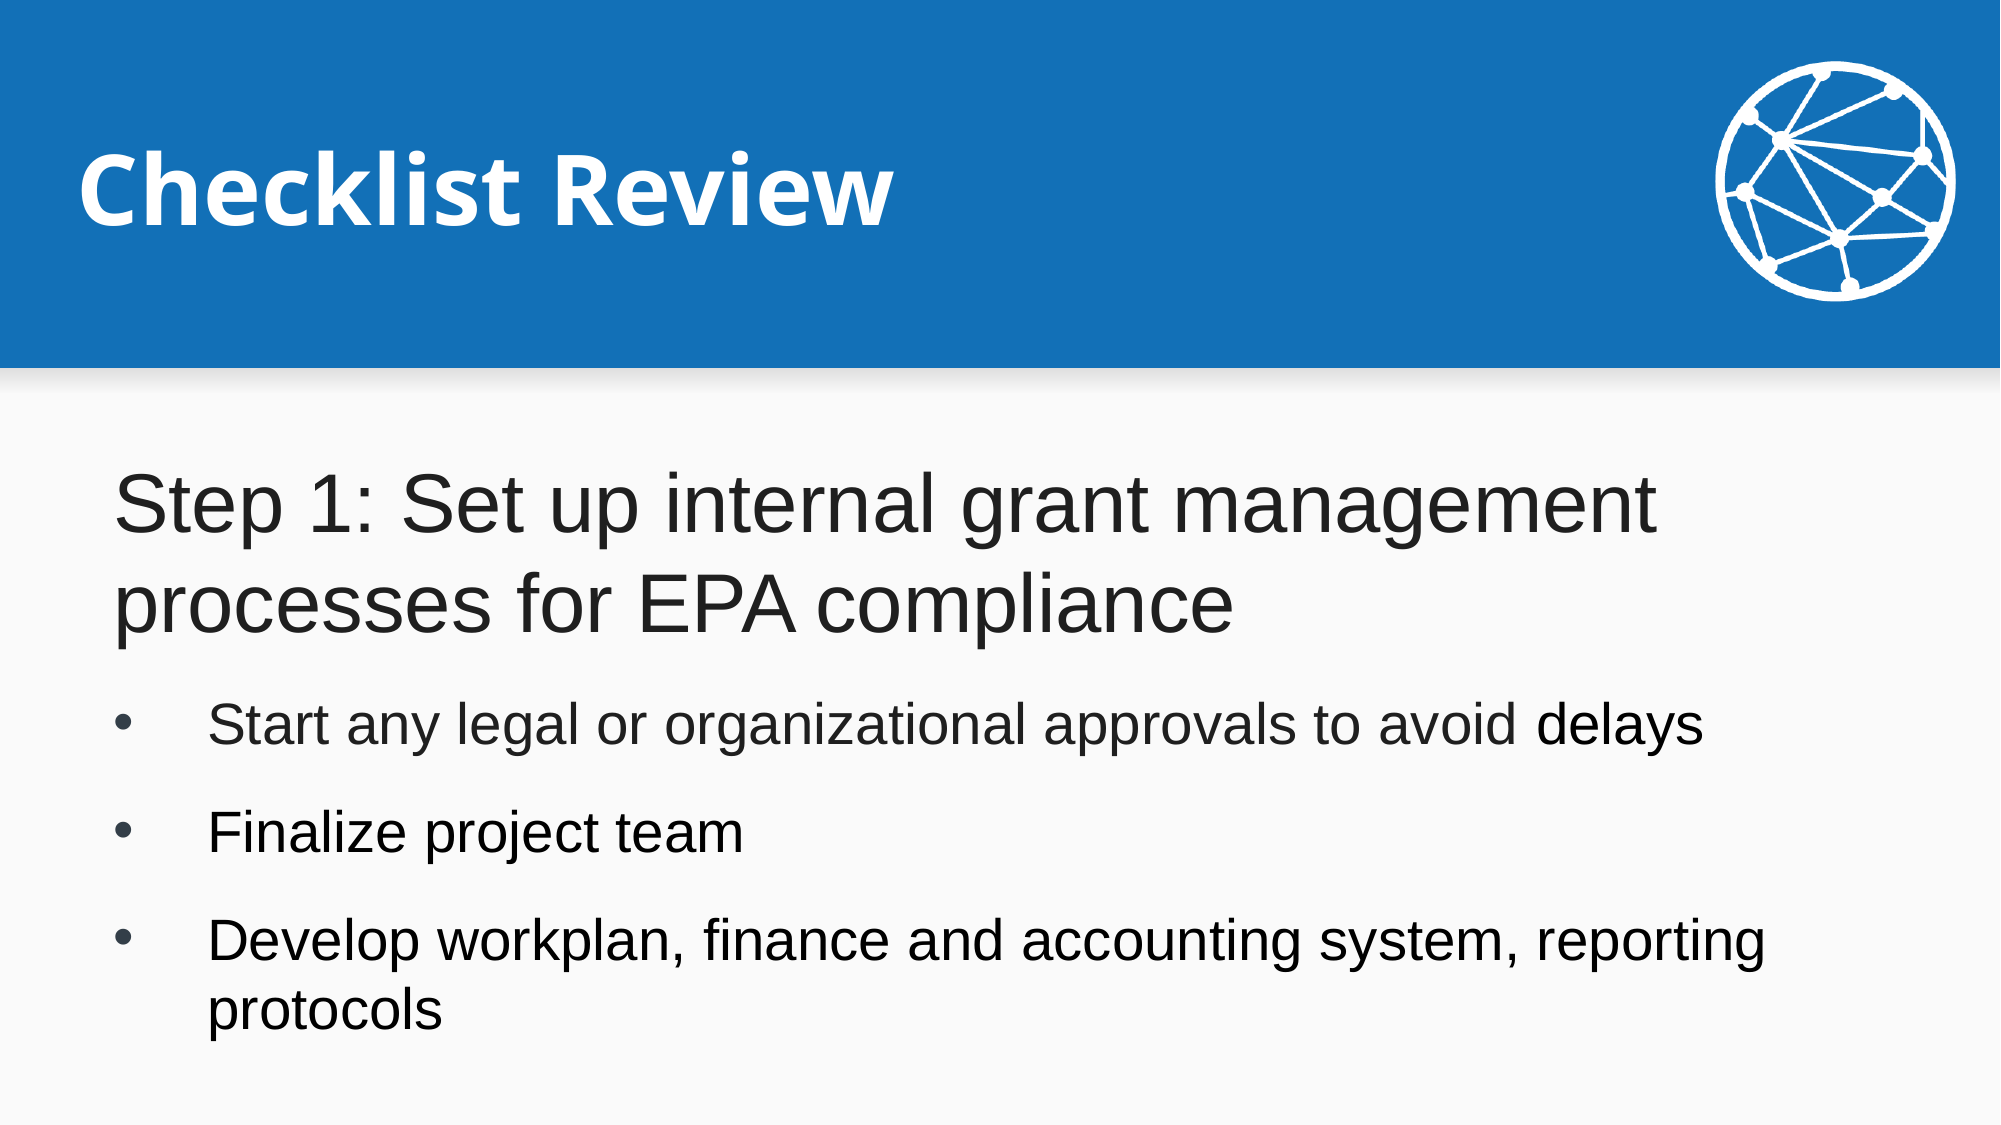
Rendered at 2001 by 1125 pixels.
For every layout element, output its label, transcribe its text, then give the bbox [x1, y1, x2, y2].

picture [1637, 0, 2000, 380]
title Checklist Review [56, 97, 1632, 266]
text_box Step 1: Set up internal grant management processes for EPA compliance Start any legal or organizational approvals to avoid delays Finalize project team Develop workplan, finance and accounting system, reporting protocols [98, 441, 1902, 1049]
